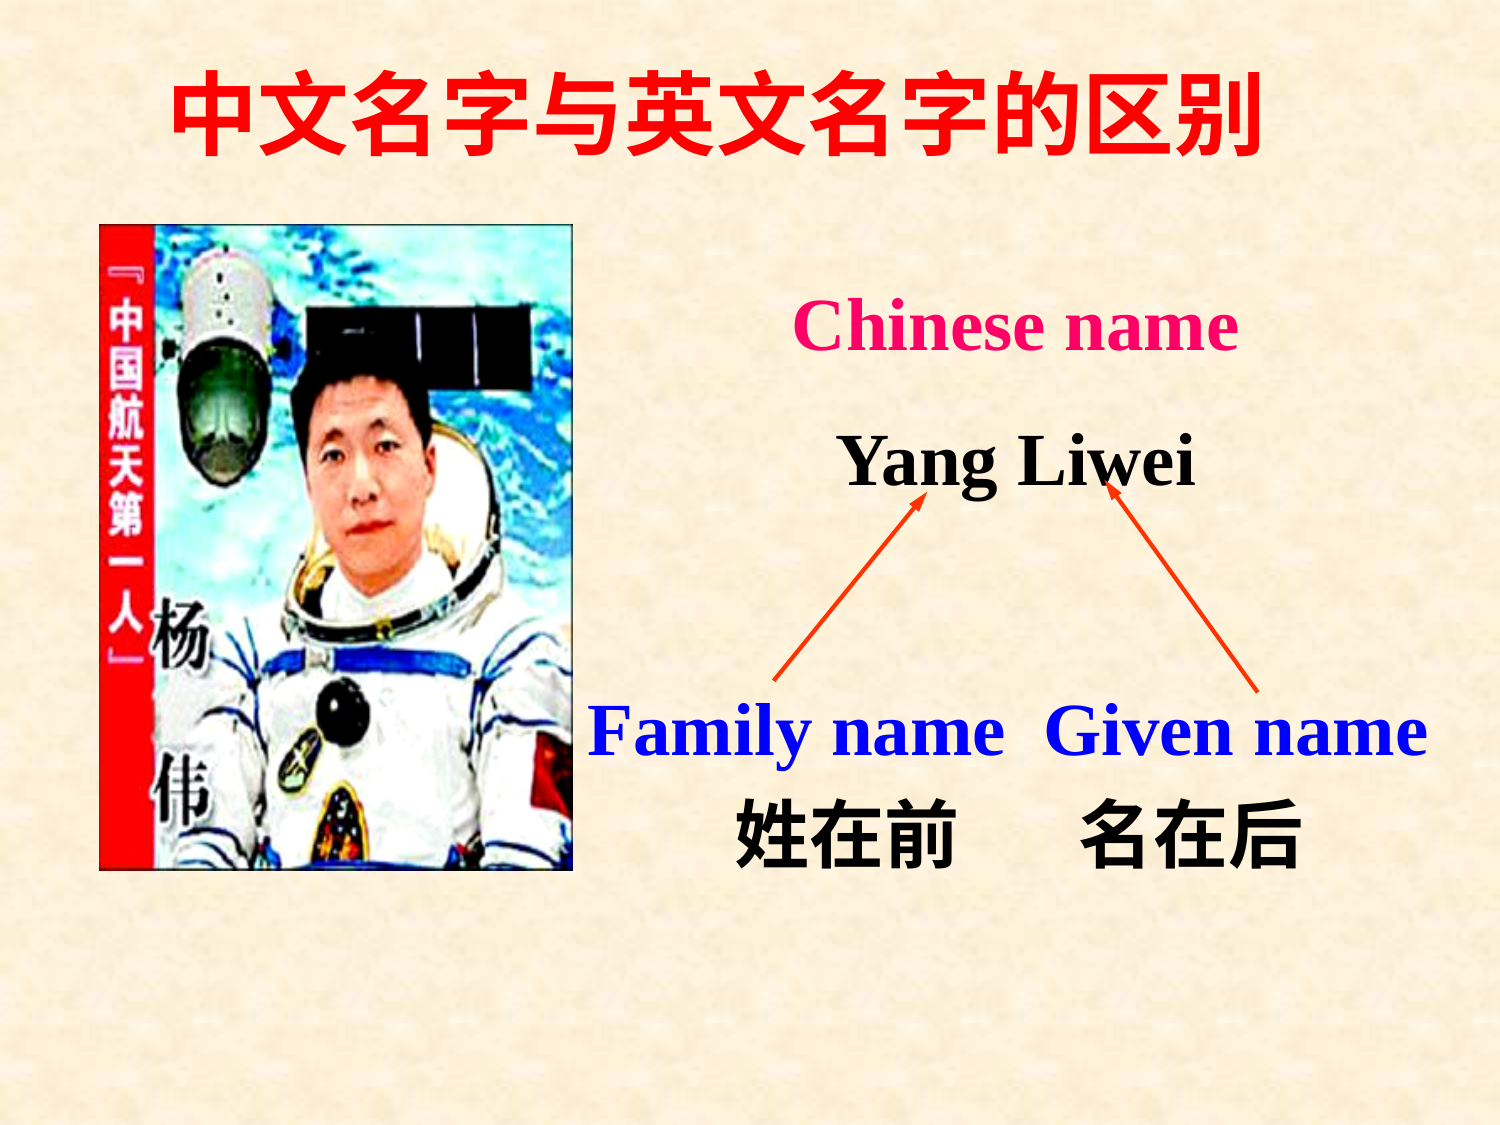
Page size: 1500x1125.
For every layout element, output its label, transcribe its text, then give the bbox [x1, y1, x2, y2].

text_box [773, 491, 928, 681]
text_box 中文名字与英文名字的区别 [151, 49, 1282, 175]
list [99, 224, 574, 871]
text_box [1104, 479, 1258, 693]
picture [0, 0, 1500, 1125]
text_box 姓在前 名在后 [719, 779, 1319, 885]
list Chinese name Yang Liwei Family name Given name [572, 196, 1459, 799]
